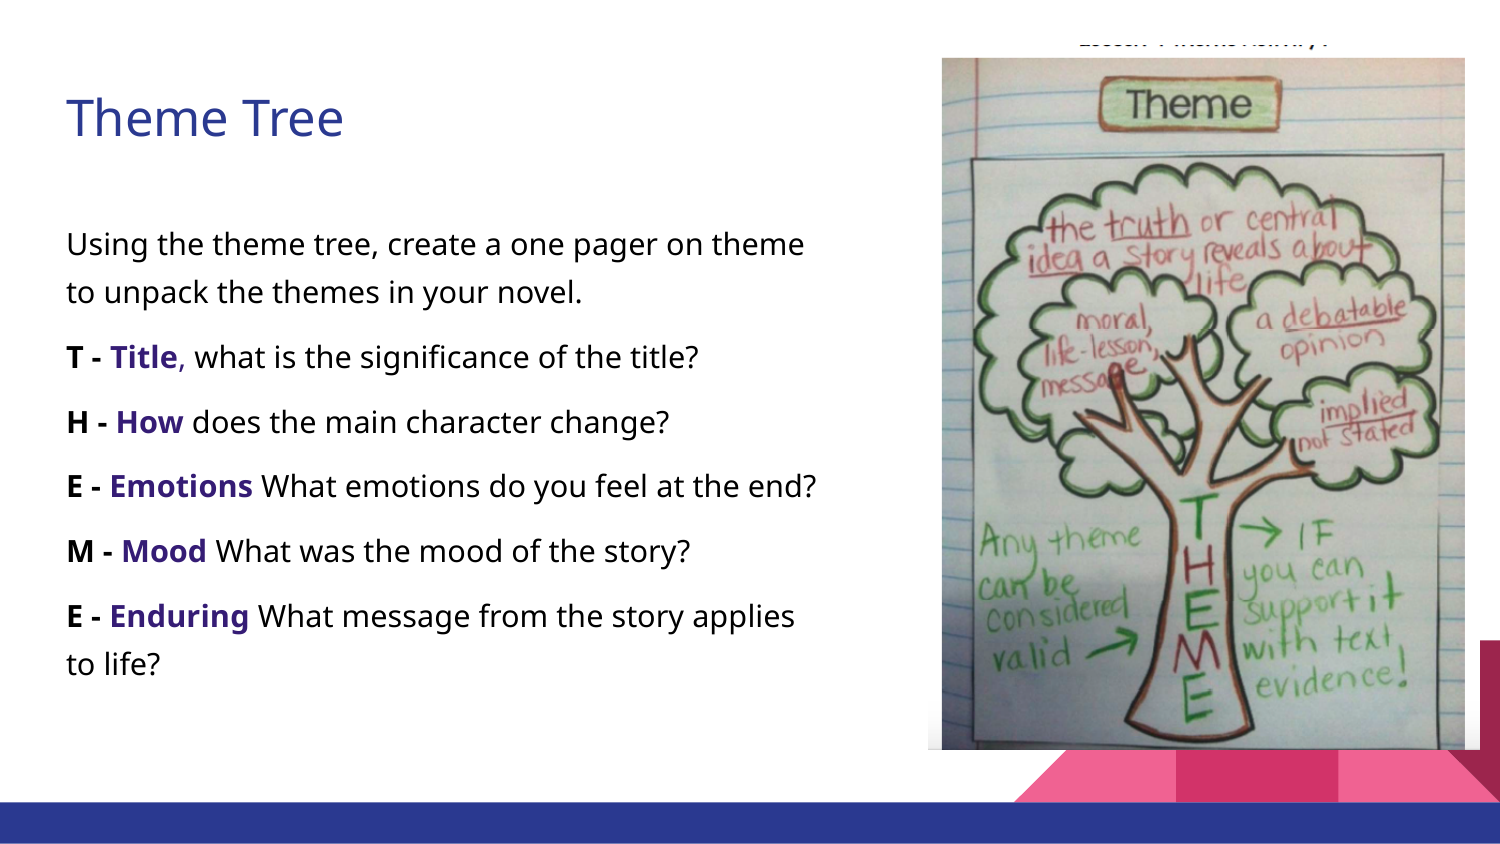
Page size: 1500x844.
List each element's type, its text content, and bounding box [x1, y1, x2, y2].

title Theme Tree [51, 67, 923, 167]
picture [928, 44, 1481, 750]
list Using the theme tree, create a one pager on theme to unpack the themes in your novel. T - Title, what is the significance of the title? H - How does the main character change? E - Emotions What emotions do you feel at the end? M - Mood What was the mood of the story? E - Enduring What message from the story applies to life? [51, 201, 838, 750]
